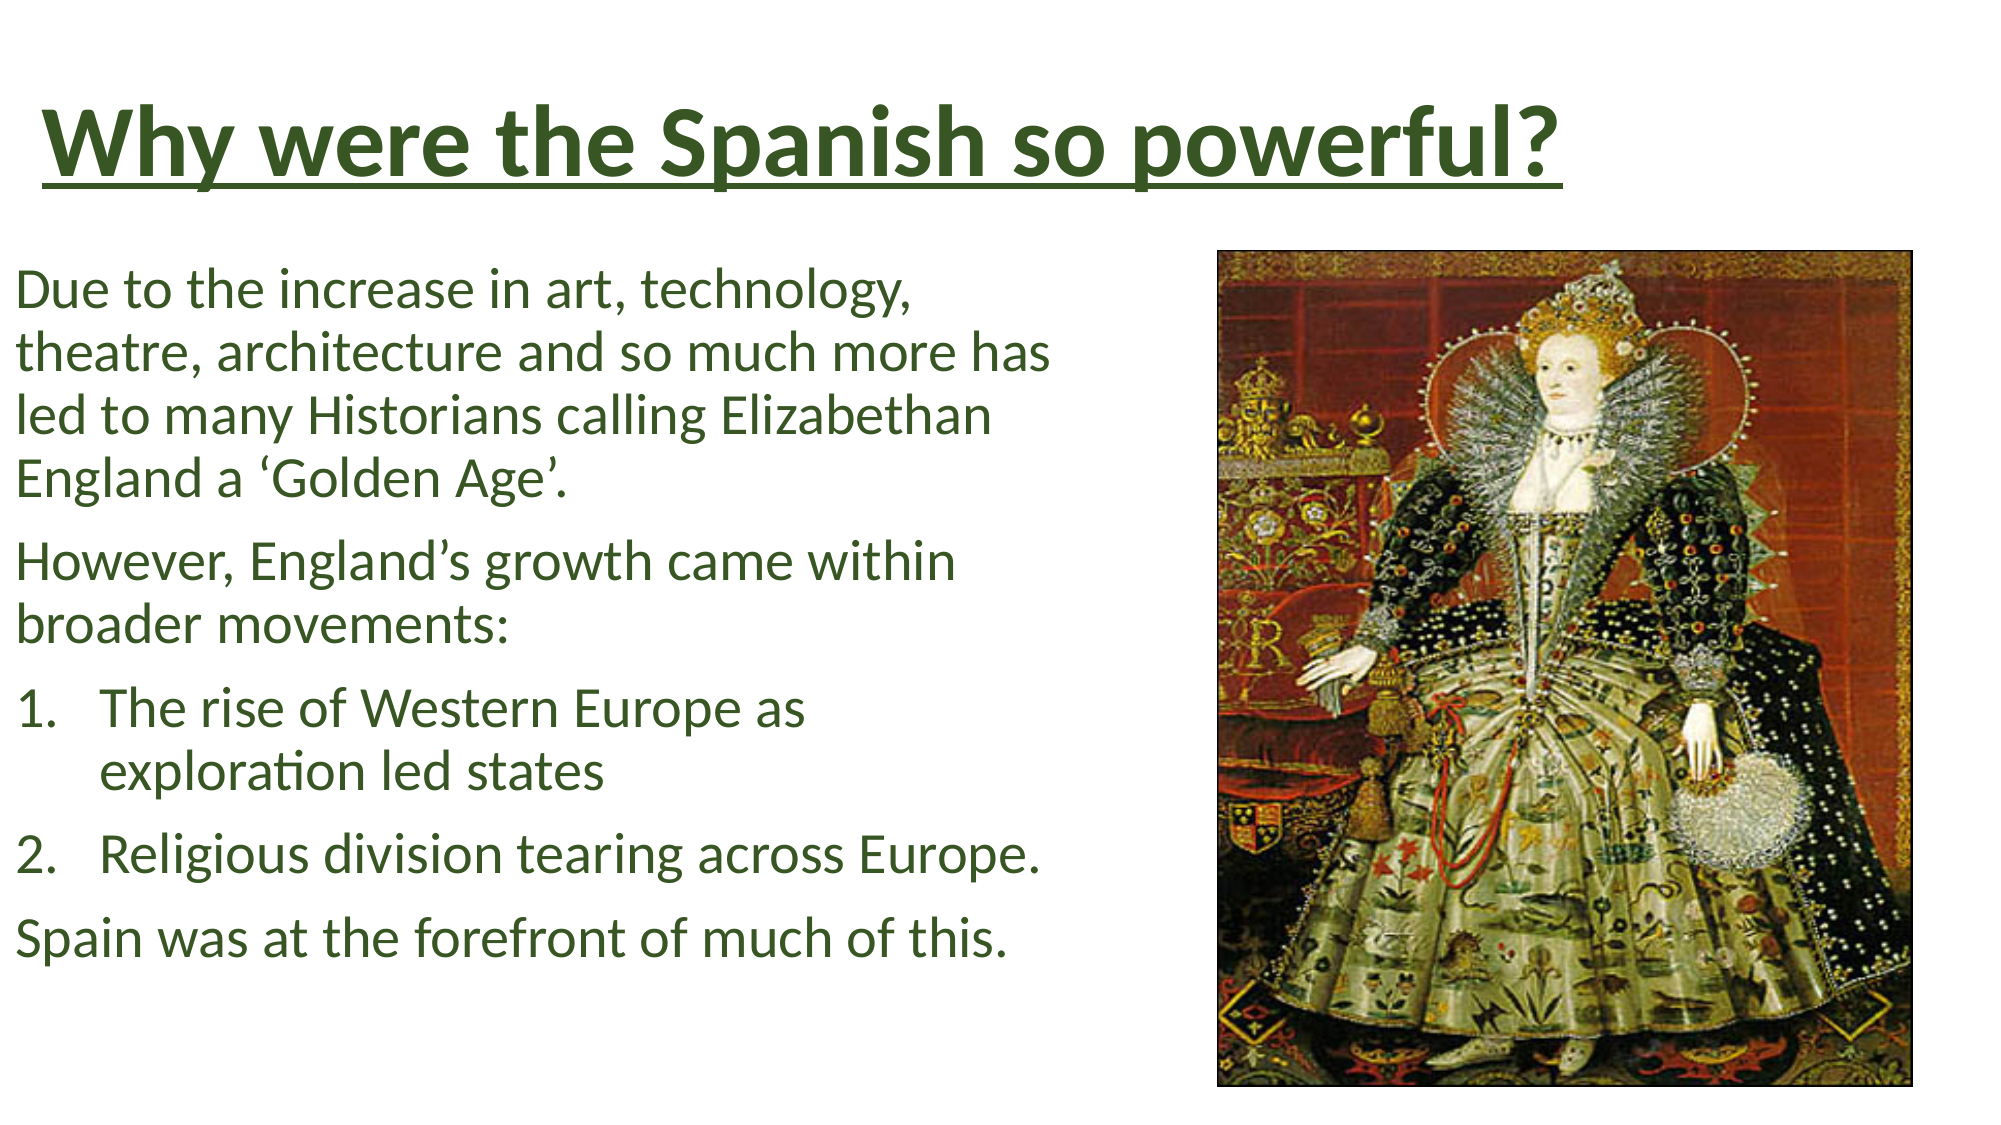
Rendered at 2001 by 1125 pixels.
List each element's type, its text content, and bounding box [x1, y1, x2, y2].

picture [1217, 250, 1913, 1087]
list Due to the increase in art, technology, theatre, architecture and so much more has led to many Historians calling Elizabethan England a ‘Golden Age’. However, England’s growth came within broader movements: The rise of Western Europe as exploration led states Religious division tearing across Europe. Spain was at the forefront of much of this. [0, 250, 1071, 1122]
title Why were the Spanish so powerful? [26, 34, 1646, 252]
